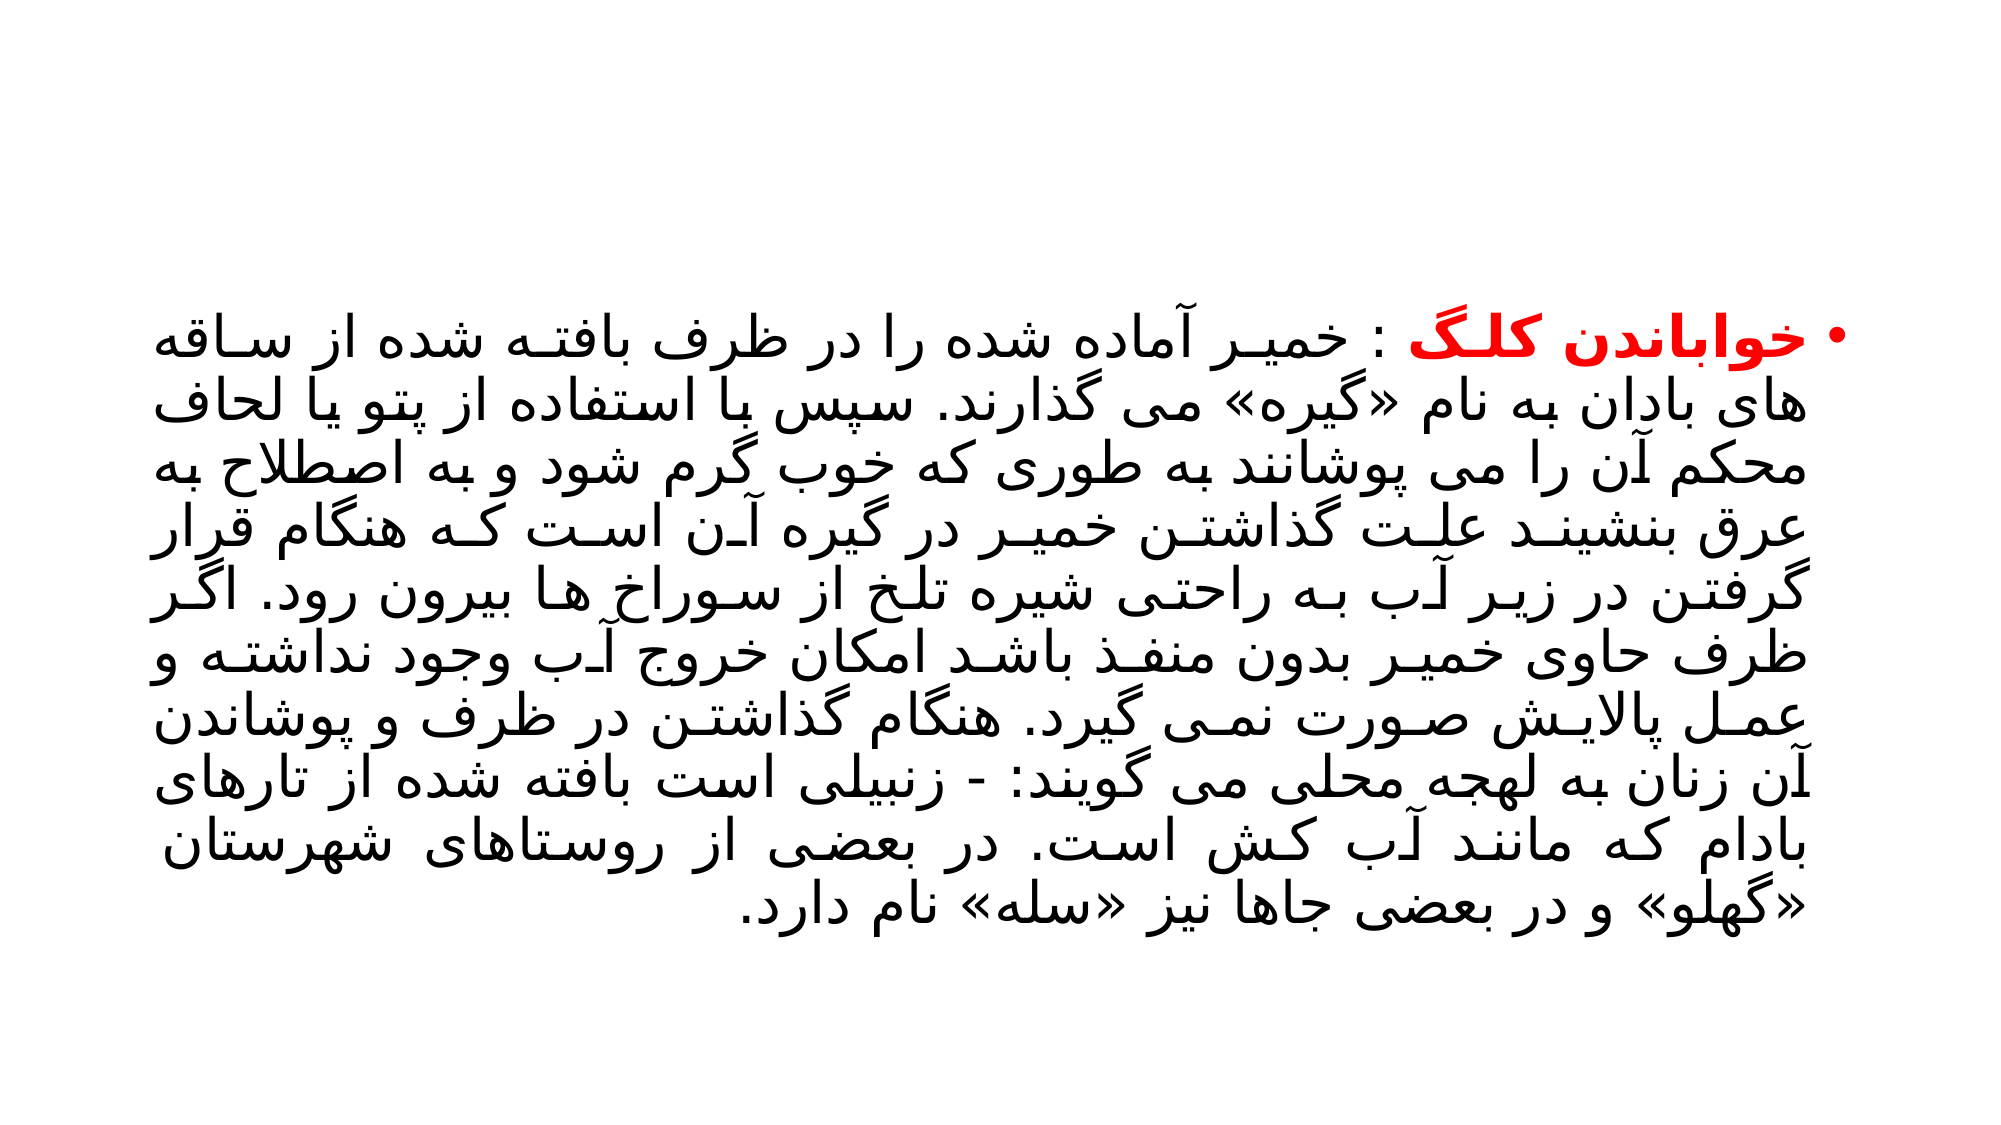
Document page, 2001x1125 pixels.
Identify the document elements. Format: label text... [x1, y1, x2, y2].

list خواباندن کلگ : خمیر آماده شده را در ظرف بافته شده از ساقه های بادان به نام «گیره» می گذارند. سپس با استفاده از پتو یا لحاف محکم آن را می پوشانند به طوری که خوب گرم شود و به اصطلاح به عرق بنشیند علت گذاشتن خمیر در گیره آن است که هنگام قرار گرفتن در زیر آب به راحتی شیره تلخ از سوراخ ها بیرون رود. اگر ظرف حاوی خمیر بدون منفذ باشد امکان خروج آب وجود نداشته و عمل پالایش صورت نمی گیرد. هنگام گذاشتن در ظرف و پوشاندن آن زنان به لهجه محلی می گویند: - زنبیلی است بافته شده از تارهای بادام که مانند آب کش است. در بعضی از روستاهای شهرستان «گهلو» و در بعضی جاها نیز «سله» نام دارد. [137, 299, 1863, 1014]
